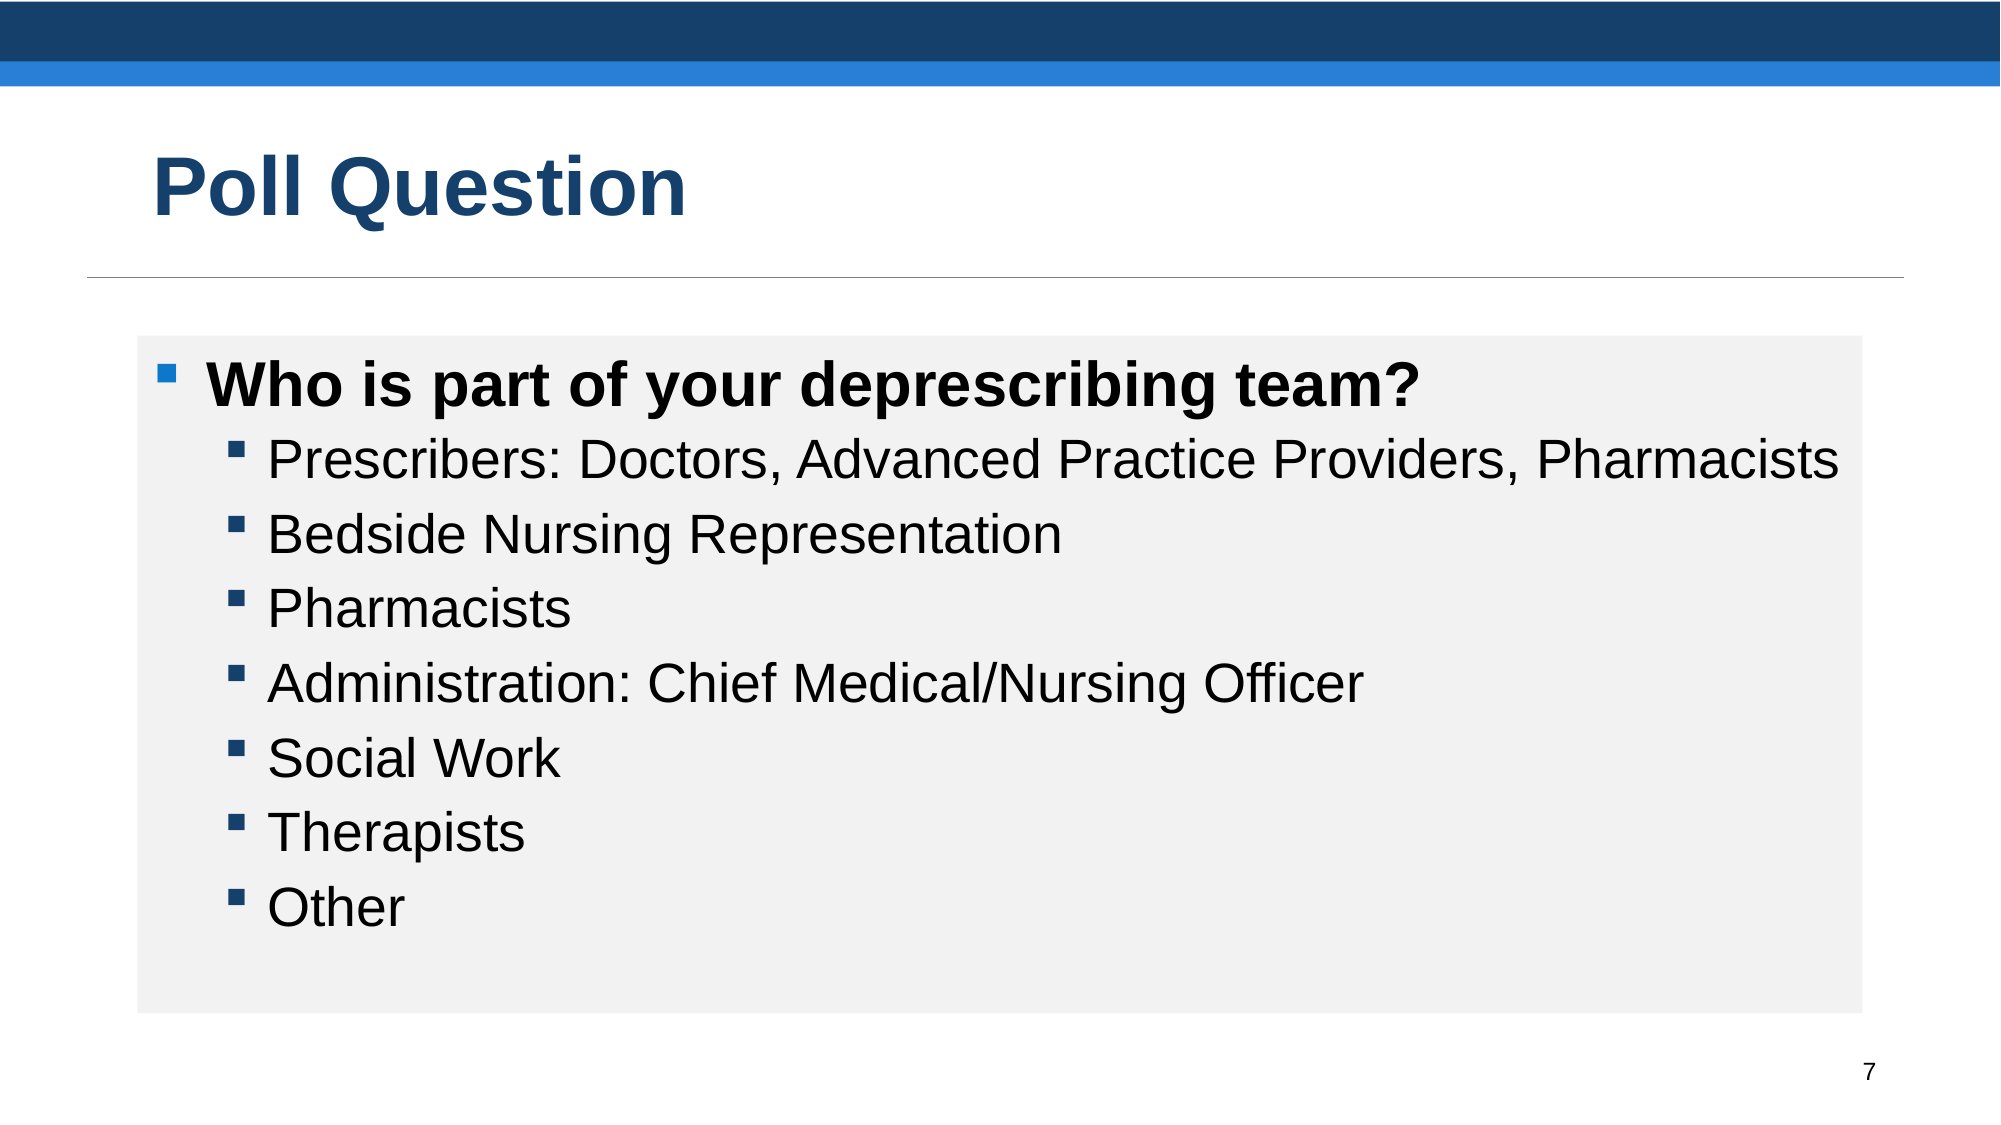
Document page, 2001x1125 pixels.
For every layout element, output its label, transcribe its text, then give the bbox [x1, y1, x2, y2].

list Who is part of your deprescribing team? Prescribers: Doctors, Advanced Practice Providers, Pharmacists Bedside Nursing Representation Pharmacists Administration: Chief Medical/Nursing Officer Social Work Therapists Other [137, 335, 1863, 1014]
slide_number 7 [1441, 1040, 1892, 1100]
title Poll Question [137, 100, 1863, 278]
